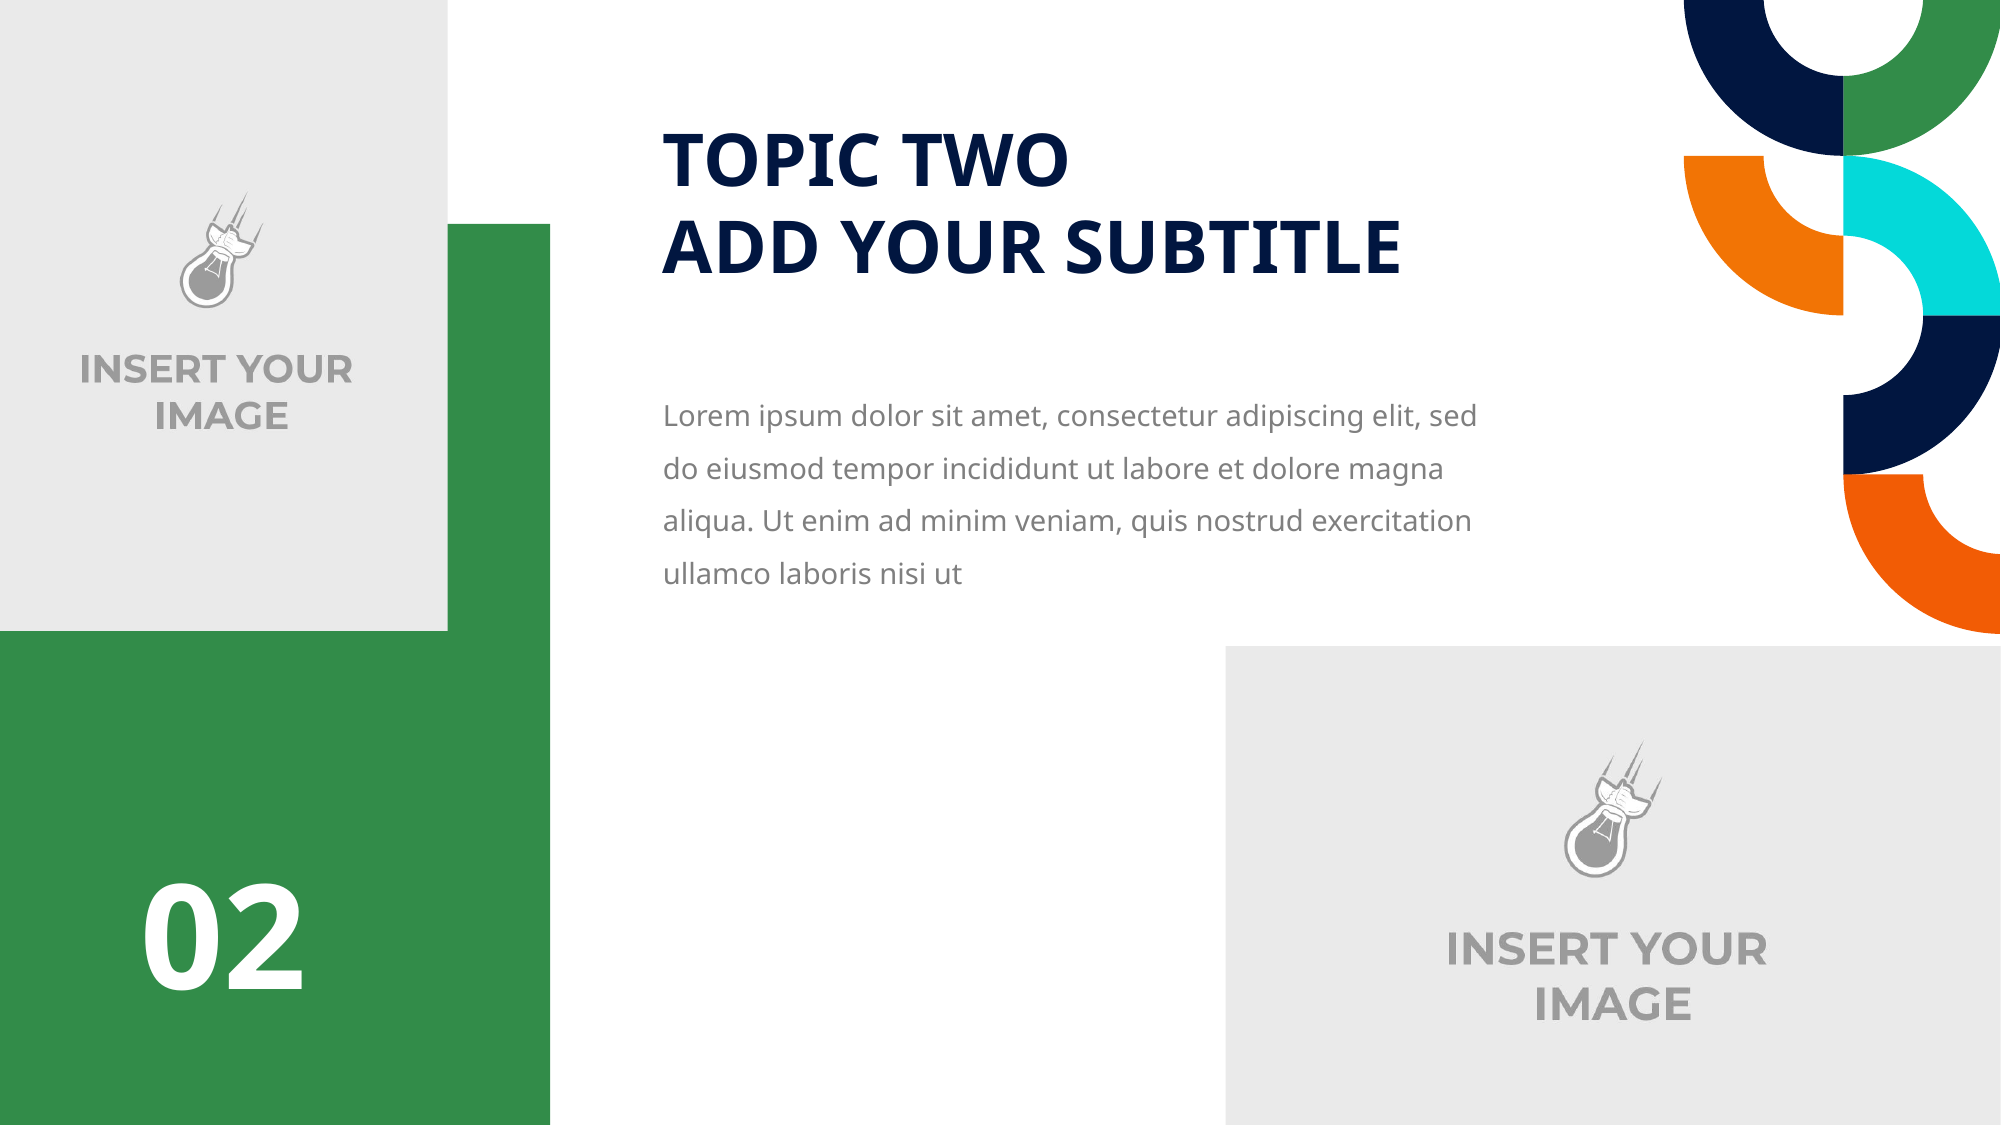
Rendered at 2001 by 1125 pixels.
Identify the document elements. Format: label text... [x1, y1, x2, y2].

picture [0, 0, 448, 631]
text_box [1683, 0, 2000, 635]
list Lorem ipsum dolor sit amet, consectetur adipiscing elit, sed do eiusmod tempor incididunt ut labore et dolore magna aliqua. Ut enim ad minim veniam, quis nostrud exercitation ullamco laboris nisi ut [663, 380, 1495, 1018]
title TOPIC TWO ADD YOUR SUBTITLE [663, 113, 1495, 302]
text_box [0, 223, 551, 1125]
list 02 [60, 756, 387, 1125]
picture [1225, 645, 2001, 1125]
